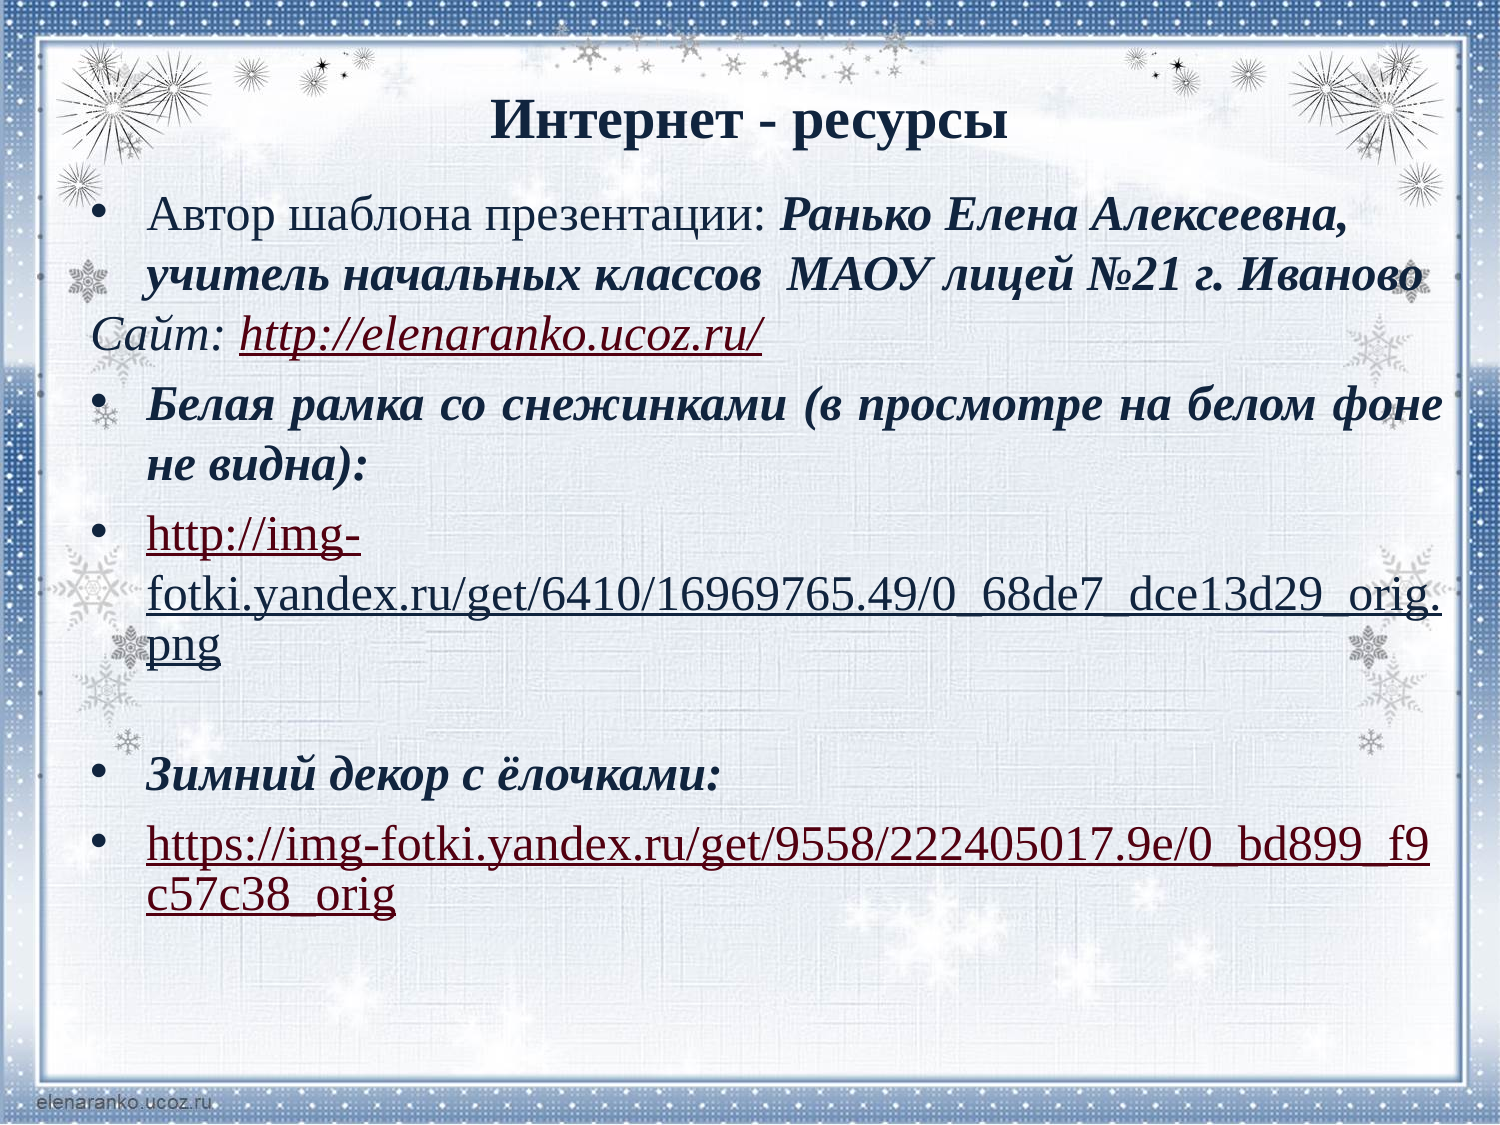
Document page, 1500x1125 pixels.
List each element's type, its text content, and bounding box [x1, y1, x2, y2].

picture [0, 0, 1500, 1125]
list Автор шаблона презентации: Ранько Елена Алексеевна, учитель начальных классов МАОУ лицей №21 г. Иваново Сайт: http://elenaranko.ucoz.ru/ Белая рамка со снежинками (в просмотре на белом фоне не видна): http://img-fotki.yandex.ru/get/6410/16969765.49/0_68de7_dce13d29_orig.png Зимний декор с ёлочками: https://img-fotki.yandex.ru/get/9558/222405017.9e/0_bd899_f9c57c38_orig [75, 172, 1459, 1005]
title Интернет - ресурсы [75, 45, 1425, 172]
